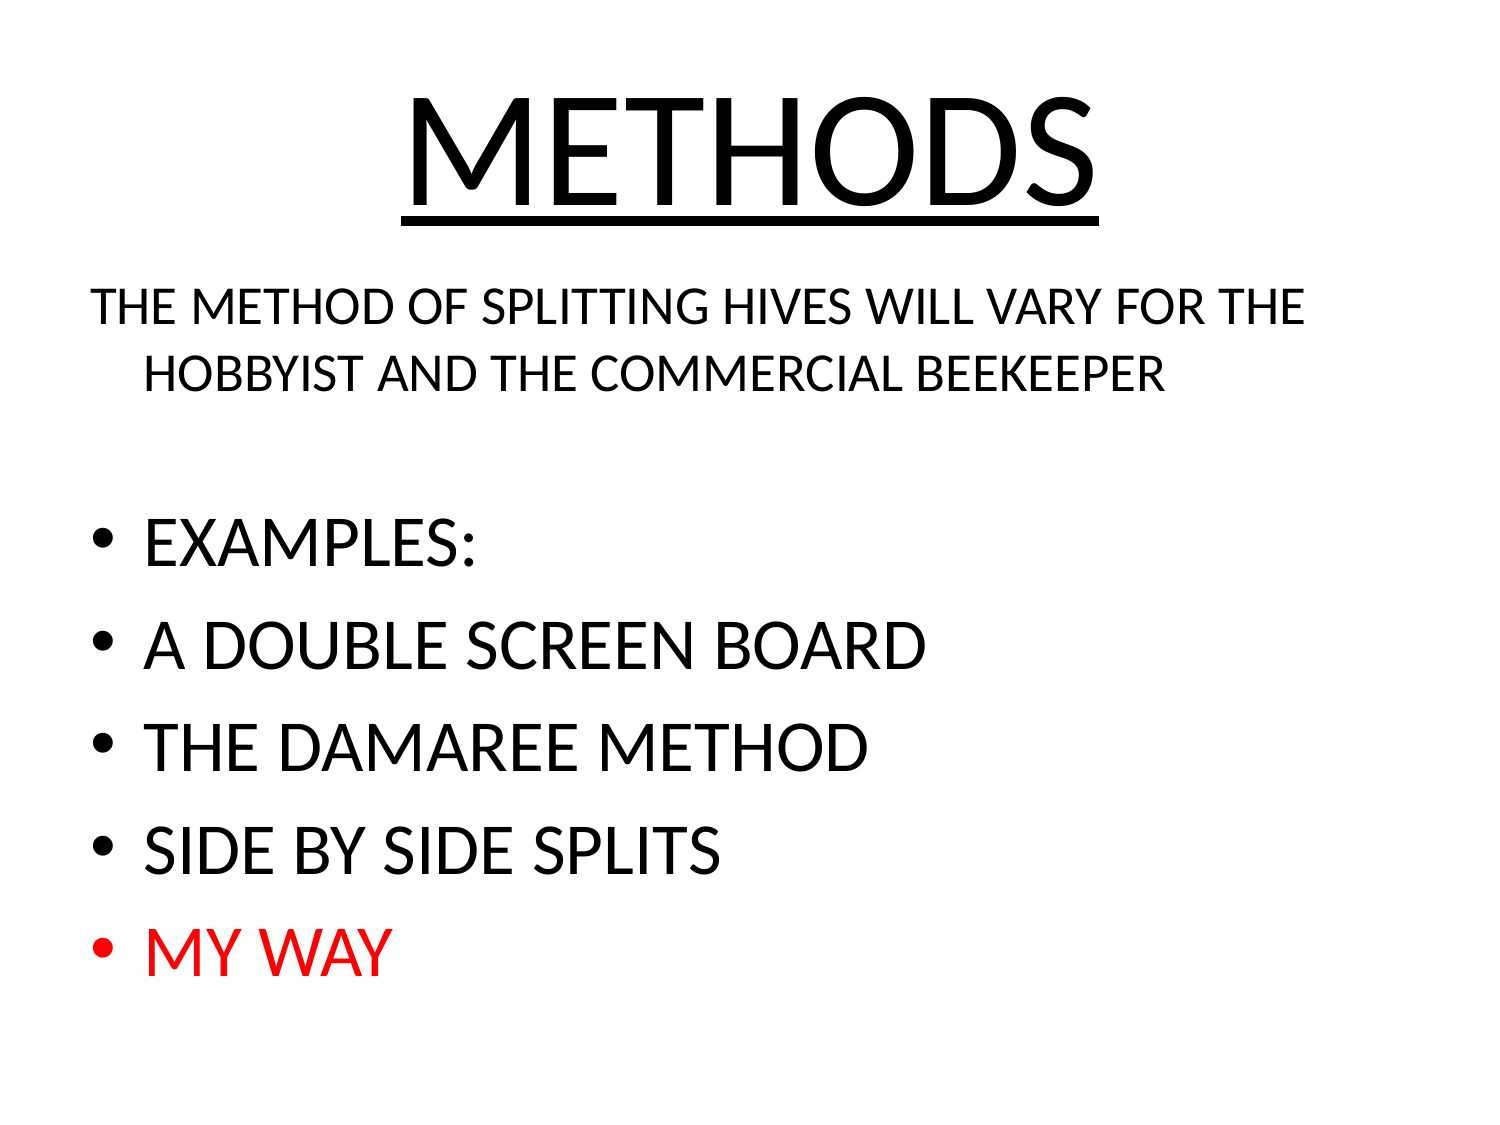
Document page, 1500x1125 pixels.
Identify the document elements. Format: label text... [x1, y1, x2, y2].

title METHODS [75, 45, 1425, 233]
list THE METHOD OF SPLITTING HIVES WILL VARY FOR THE HOBBYIST AND THE COMMERCIAL BEEKEEPER EXAMPLES: A DOUBLE SCREEN BOARD THE DAMAREE METHOD SIDE BY SIDE SPLITS MY WAY [75, 262, 1425, 1005]
